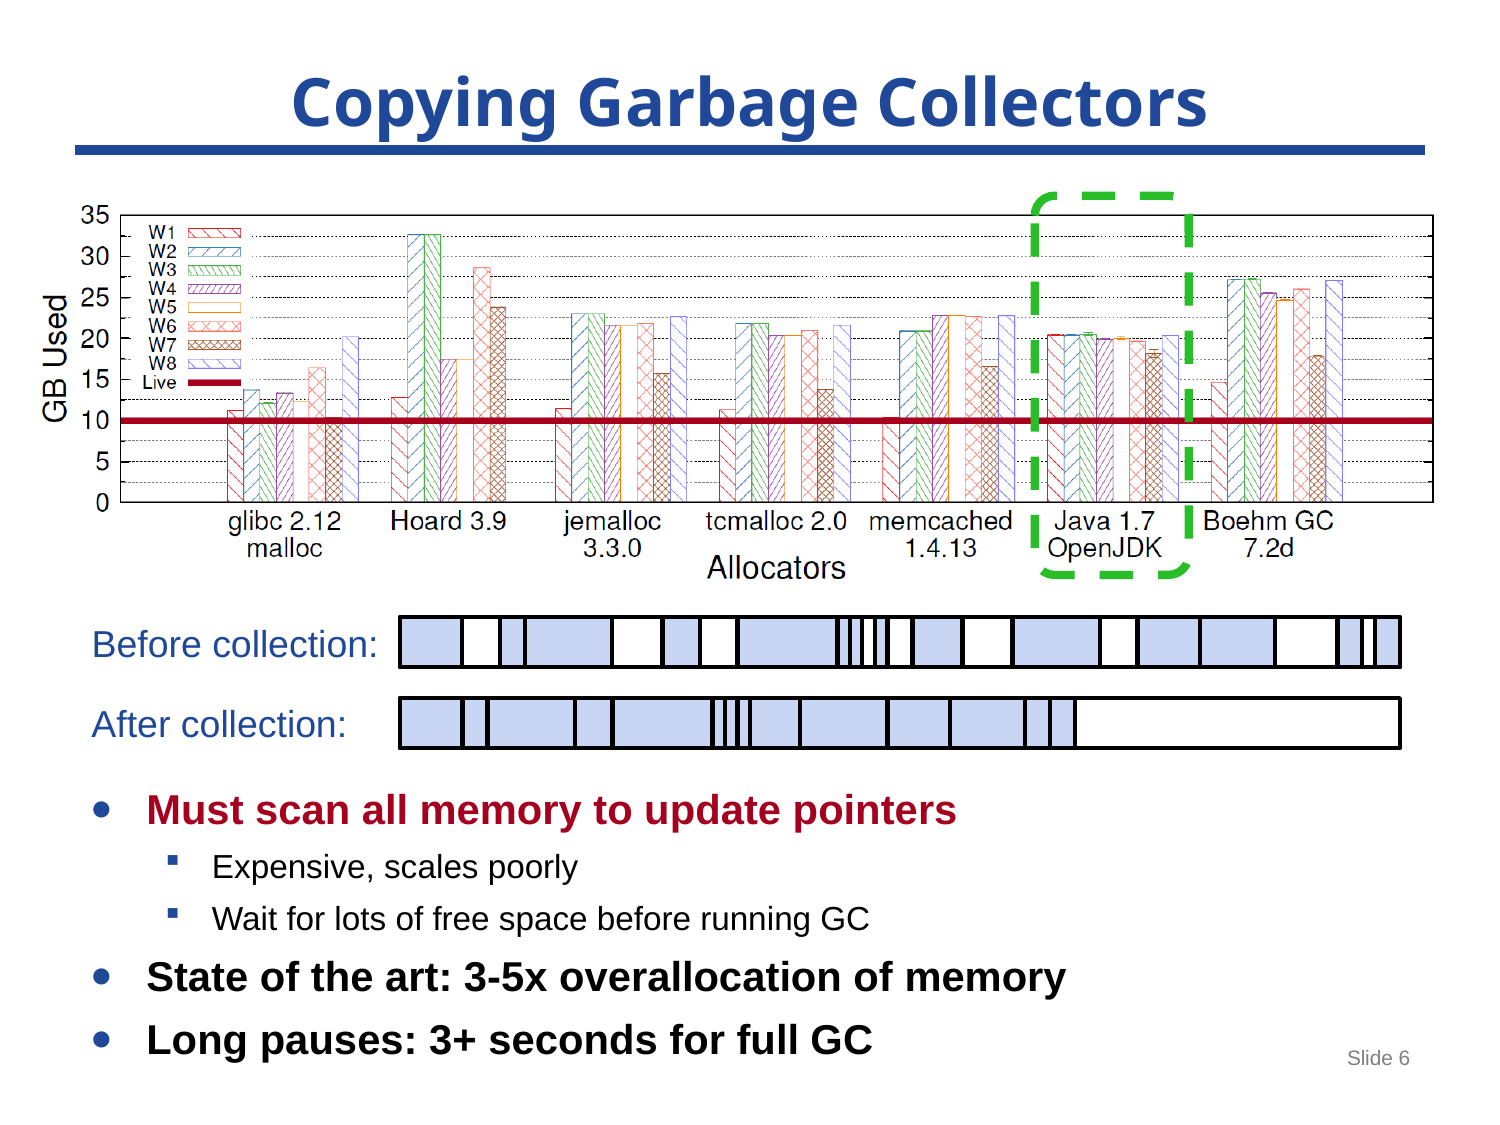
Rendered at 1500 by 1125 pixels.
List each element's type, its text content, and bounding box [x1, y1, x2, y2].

text_box Before collection: [76, 612, 394, 673]
text_box [614, 615, 660, 669]
text_box [523, 615, 614, 669]
text_box [735, 615, 835, 669]
text_box [1373, 615, 1402, 669]
text_box [485, 696, 573, 750]
text_box [1077, 696, 1402, 750]
text_box [460, 696, 485, 750]
text_box After collection: [76, 692, 363, 753]
text_box [723, 696, 735, 750]
picture [37, 199, 1438, 582]
text_box [660, 615, 702, 669]
slide_number Slide 6 [1074, 1037, 1425, 1103]
text_box [1335, 615, 1364, 669]
text_box [1364, 615, 1373, 669]
text_box [885, 696, 948, 750]
text_box [398, 615, 464, 669]
text_box [573, 696, 610, 750]
text_box [710, 696, 723, 750]
text_box [398, 696, 460, 750]
text_box [798, 696, 885, 750]
list Must scan all memory to update pointers Expensive, scales poorly Wait for lots of free space before running GC State of the art: 3-5x overallocation of memory Long pauses: 3+ seconds for full GC [75, 774, 1425, 1100]
text_box [1023, 696, 1052, 750]
text_box [1052, 696, 1077, 750]
text_box [1010, 615, 1102, 669]
text_box [864, 615, 873, 669]
text_box [748, 696, 798, 750]
title Copying Garbage Collectors [75, 50, 1425, 150]
text_box [873, 615, 890, 669]
text_box [1135, 615, 1198, 669]
text_box [910, 615, 965, 669]
text_box [1045, 193, 1182, 198]
text_box [464, 615, 498, 669]
text_box [965, 615, 1010, 669]
text_box [848, 615, 864, 669]
text_box [735, 696, 748, 750]
text_box [1198, 615, 1277, 669]
text_box [610, 696, 710, 750]
text_box [1102, 615, 1135, 669]
text_box [702, 615, 735, 669]
text_box [835, 615, 848, 669]
text_box [1277, 615, 1335, 669]
text_box [948, 696, 1023, 750]
text_box [890, 615, 910, 669]
text_box [498, 615, 523, 669]
